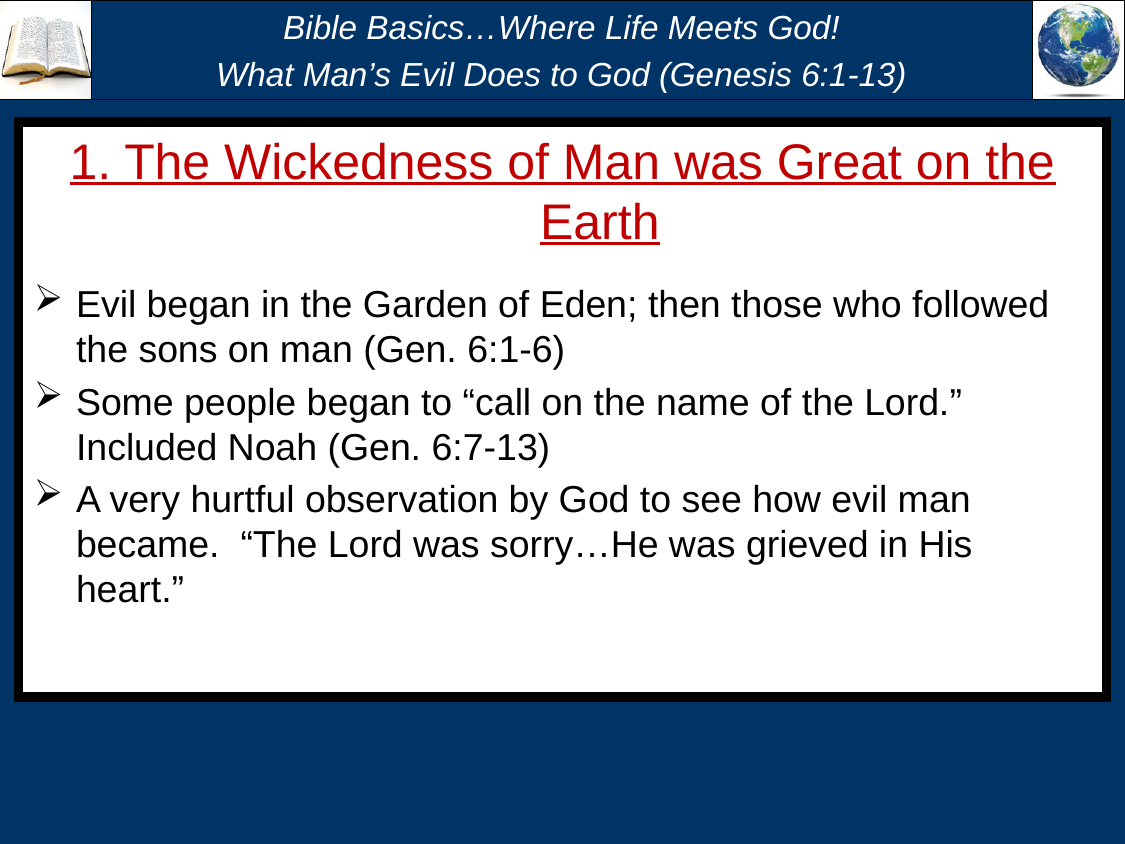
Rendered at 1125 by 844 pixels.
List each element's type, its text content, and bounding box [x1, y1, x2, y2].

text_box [0, 0, 1125, 100]
list 1. The Wickedness of Man was Great on the Earth Evil began in the Garden of Eden; then those who followed the sons on man (Gen. 6:1-6) Some people began to “call on the name of the Lord.” Included Noah (Gen. 6:7-13) A very hurtful observation by God to see how evil man became. “The Lord was sorry…He was grieved in His heart.” [18, 121, 1107, 697]
